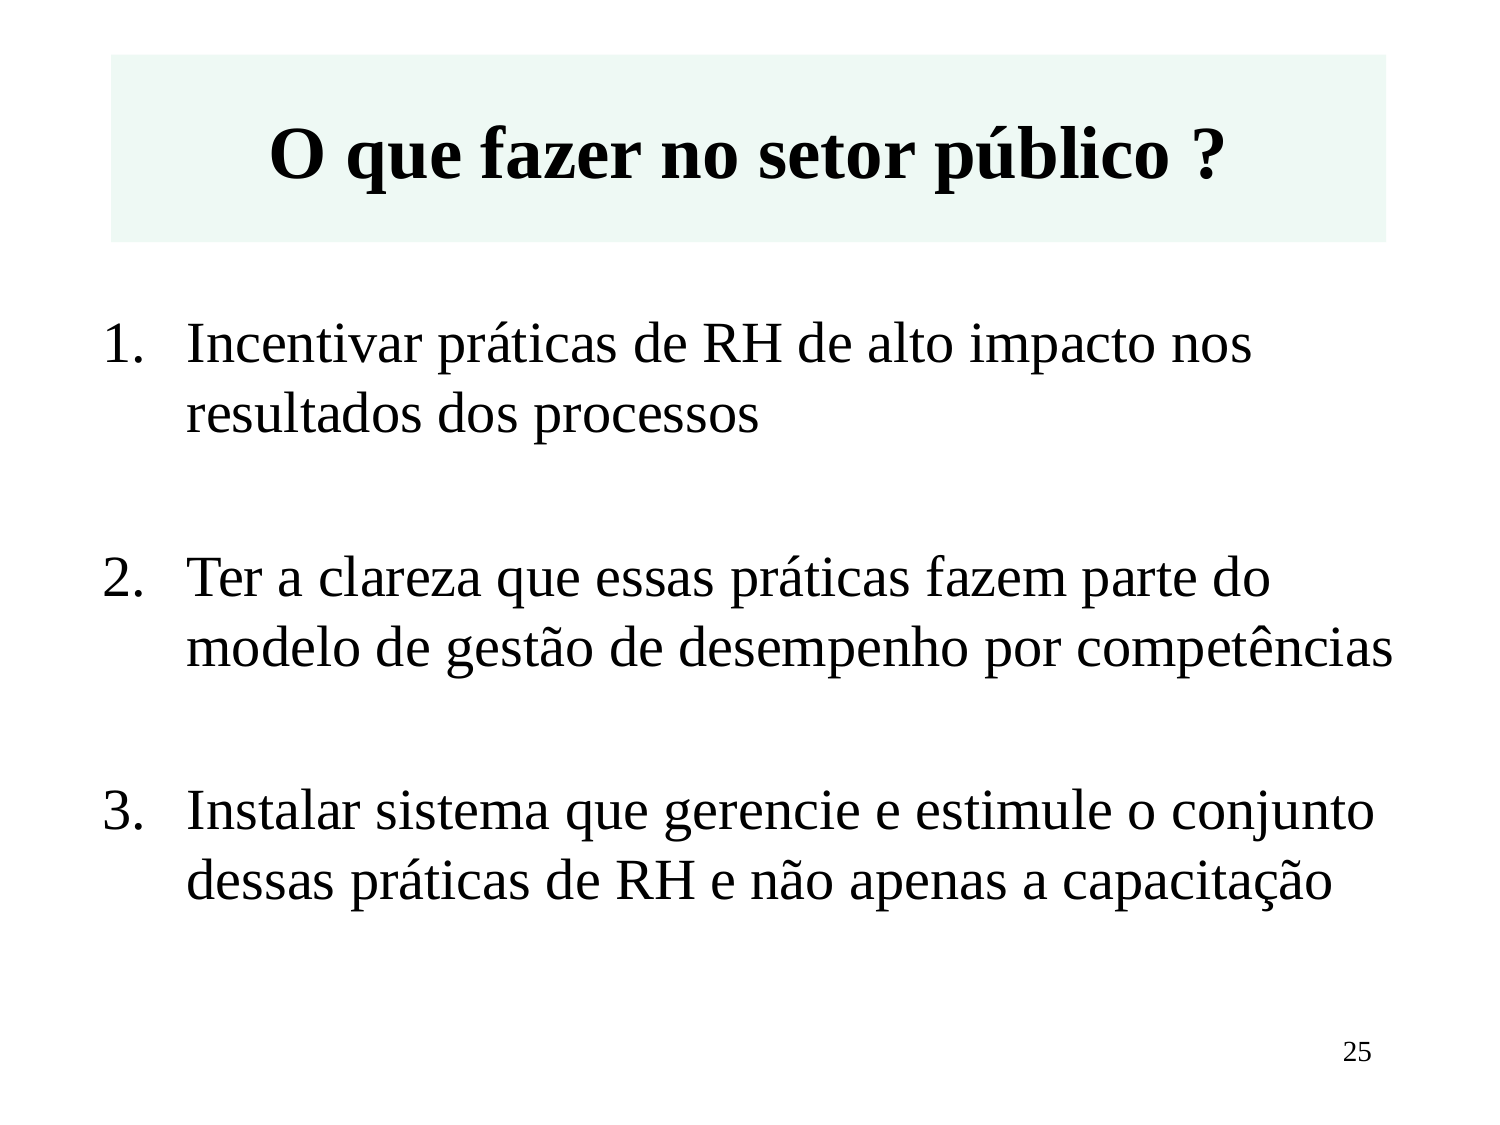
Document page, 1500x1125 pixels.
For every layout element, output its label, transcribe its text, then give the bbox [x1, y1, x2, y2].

list Incentivar práticas de RH de alto impacto nos resultados dos processos Ter a clareza que essas práticas fazem parte do modelo de gestão de desempenho por competências Instalar sistema que gerencie e estimule o conjunto dessas práticas de RH e não apenas a capacitação [87, 296, 1411, 973]
title O que fazer no setor público ? [110, 54, 1387, 243]
slide_number 25 [1074, 1024, 1388, 1101]
